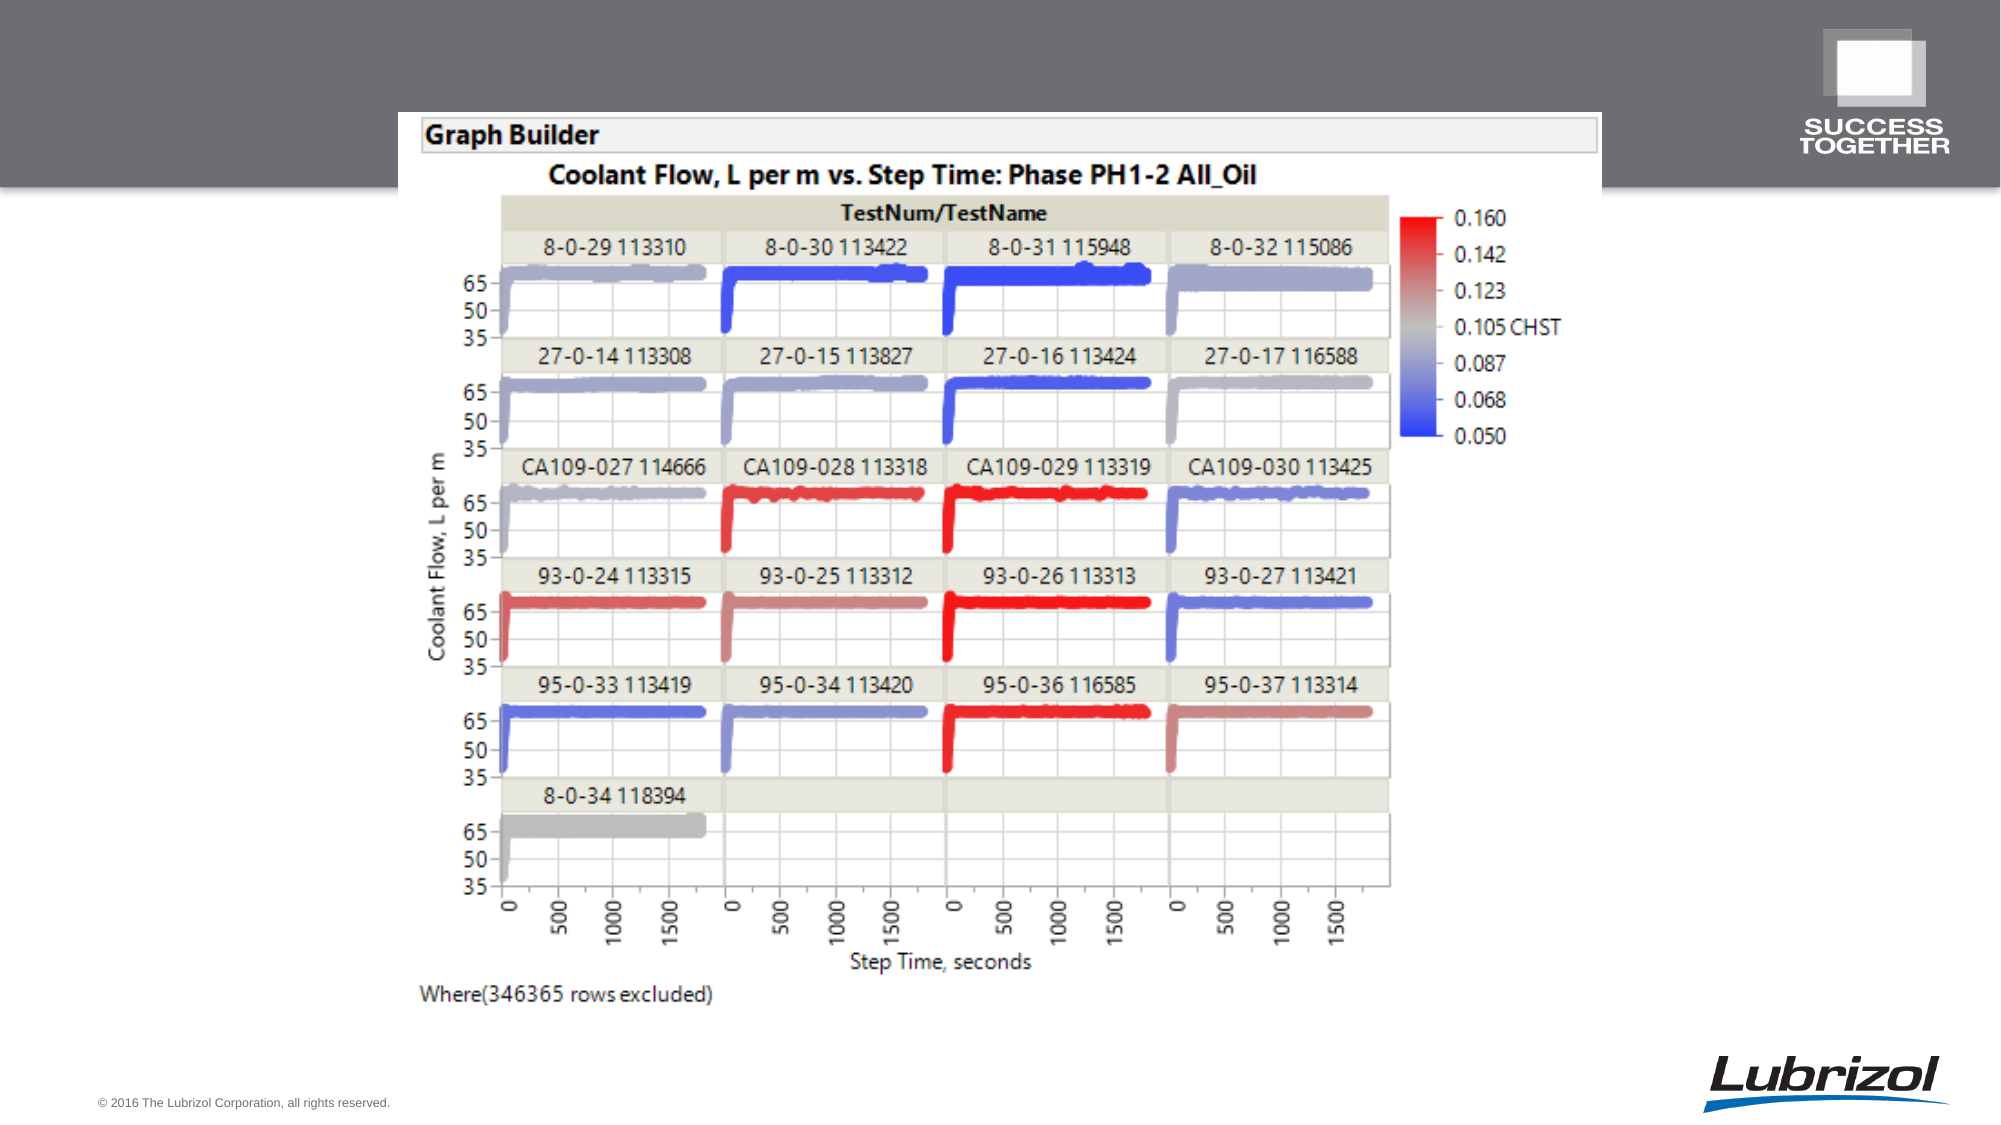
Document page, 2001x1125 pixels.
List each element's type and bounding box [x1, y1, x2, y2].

picture [398, 112, 1602, 1013]
picture [1703, 1056, 1950, 1113]
picture [1800, 23, 1950, 158]
